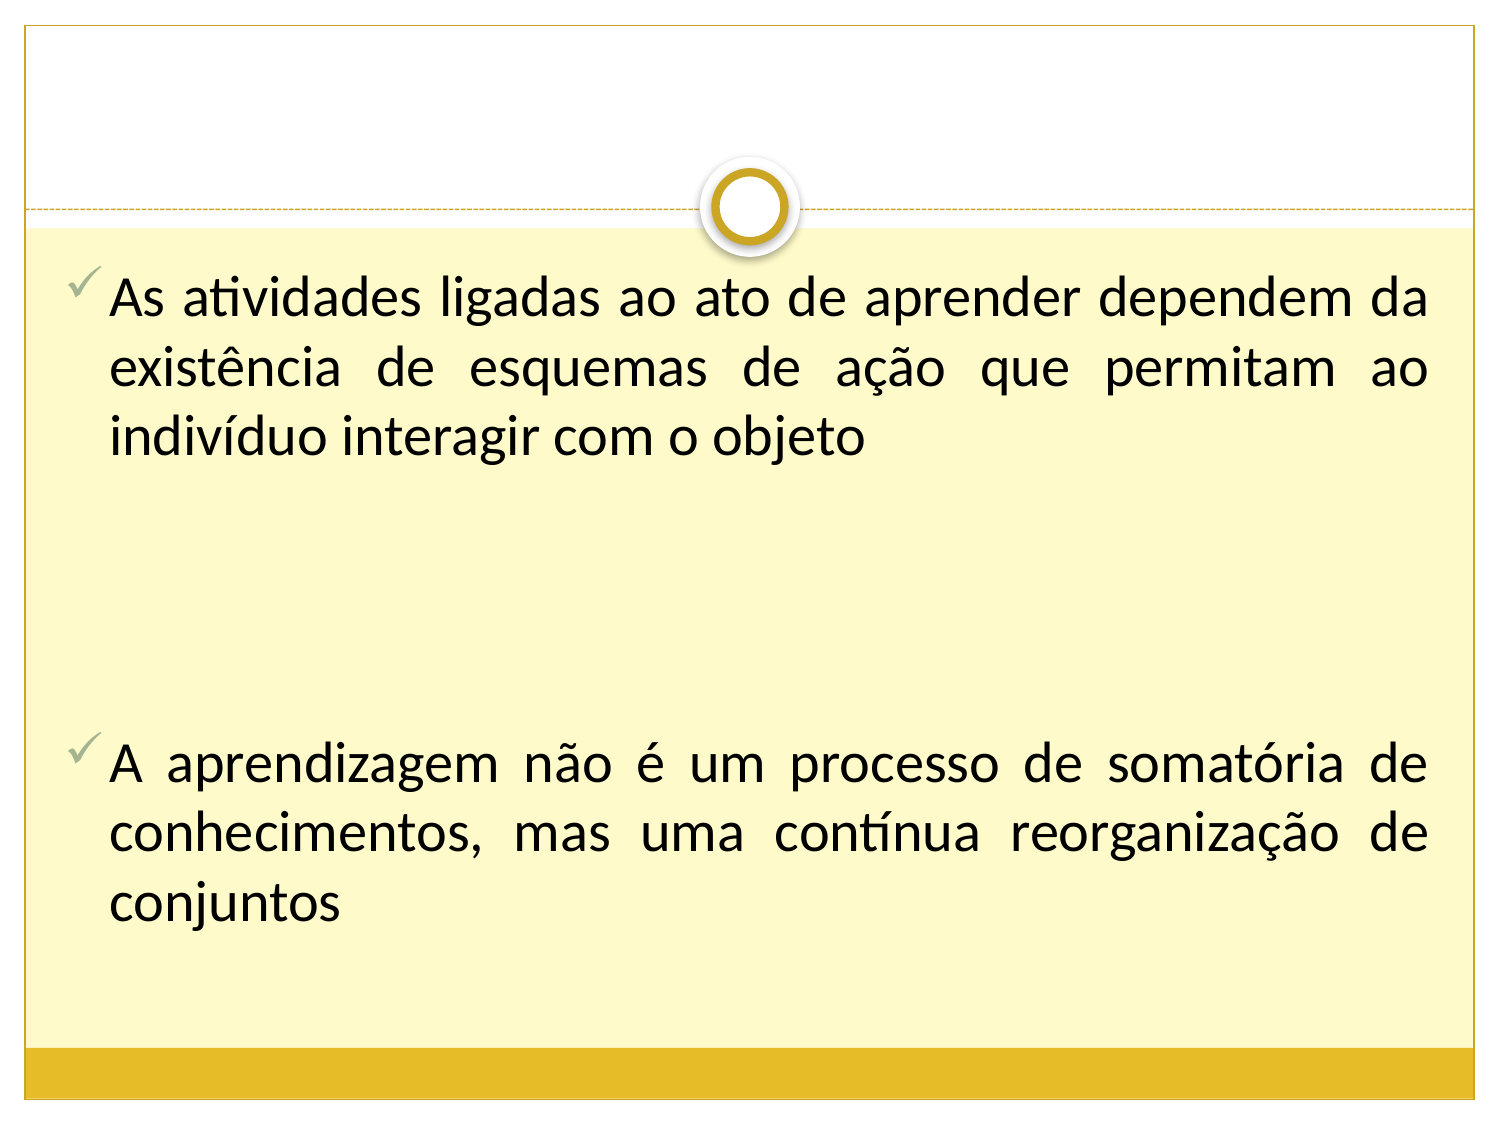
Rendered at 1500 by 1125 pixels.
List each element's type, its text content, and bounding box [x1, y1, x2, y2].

list As atividades ligadas ao ato de aprender dependem da existência de esquemas de ação que permitam ao indivíduo interagir com o objeto A aprendizagem não é um processo de somatória de conhecimentos, mas uma contínua reorganização de conjuntos [49, 250, 1445, 1001]
